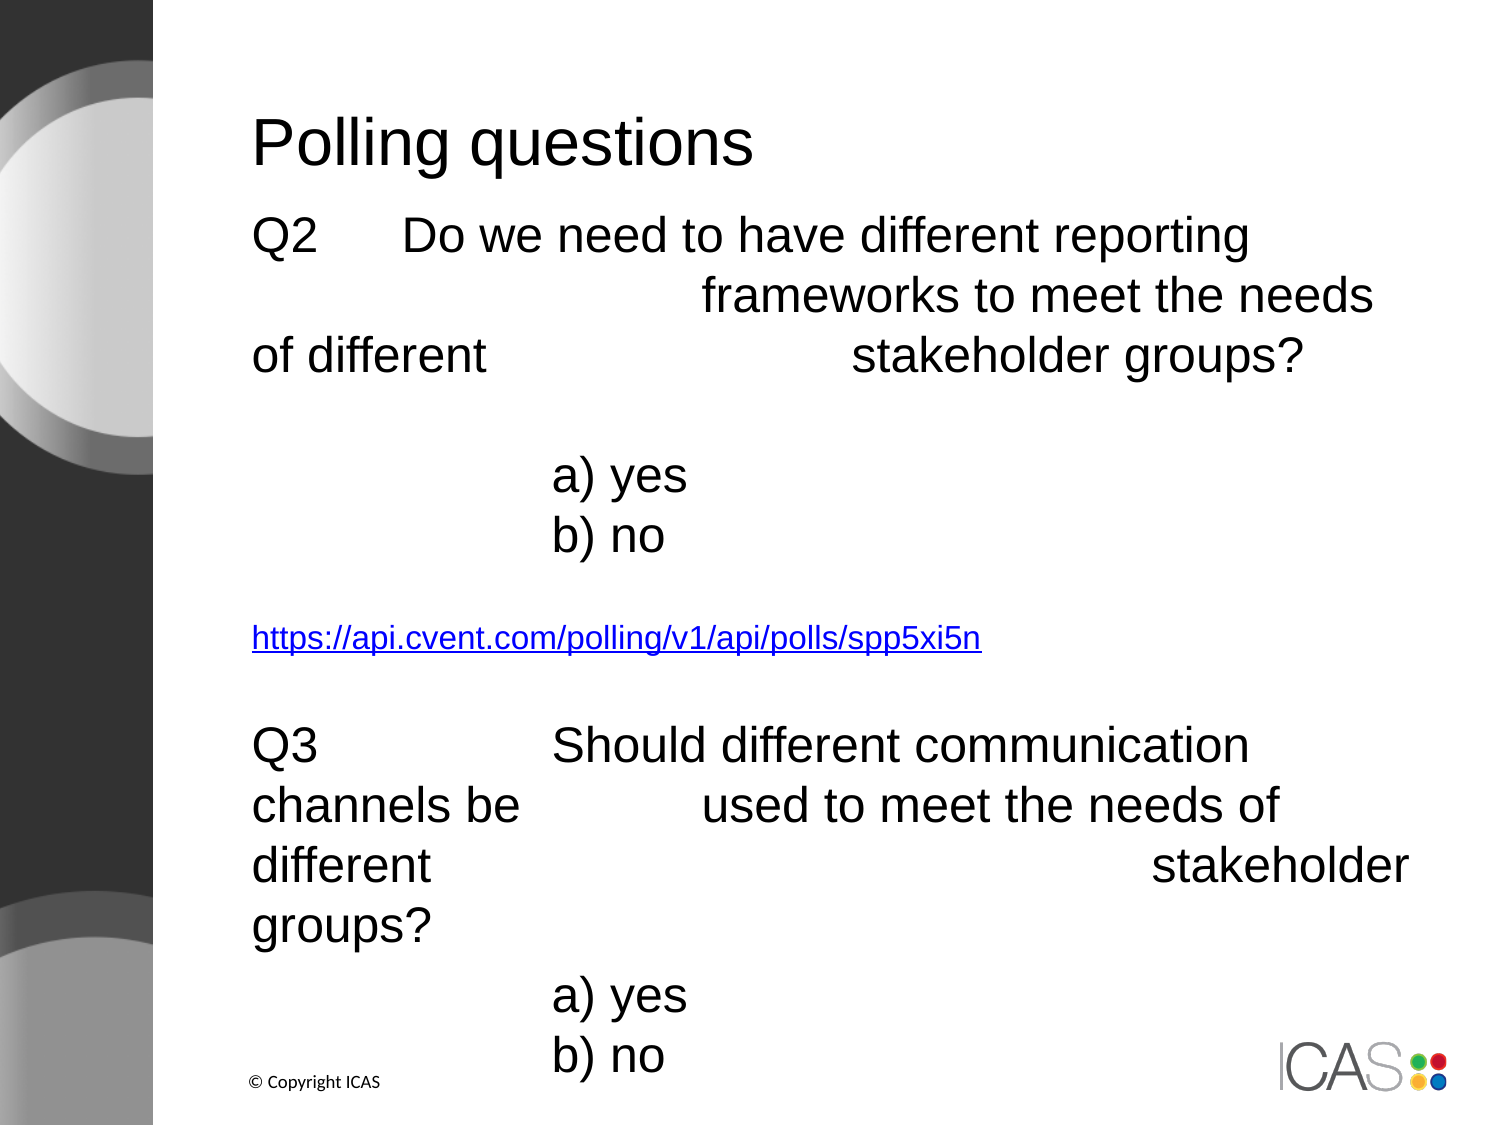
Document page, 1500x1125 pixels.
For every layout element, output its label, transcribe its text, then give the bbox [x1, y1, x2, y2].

title Polling questions [236, 45, 1425, 195]
picture [0, 0, 153, 1125]
list Q2 Do we need to have different reporting frameworks to meet the needs of different stakeholder groups? a) yes b) no https://api.cvent.com/polling/v1/api/polls/spp5xi5n Q3 Should different communication channels be used to meet the needs of different stakeholder groups? a) yes b) no https://api.cvent.com/polling/v1/api/polls/sp68gzl0 [236, 195, 1425, 1046]
